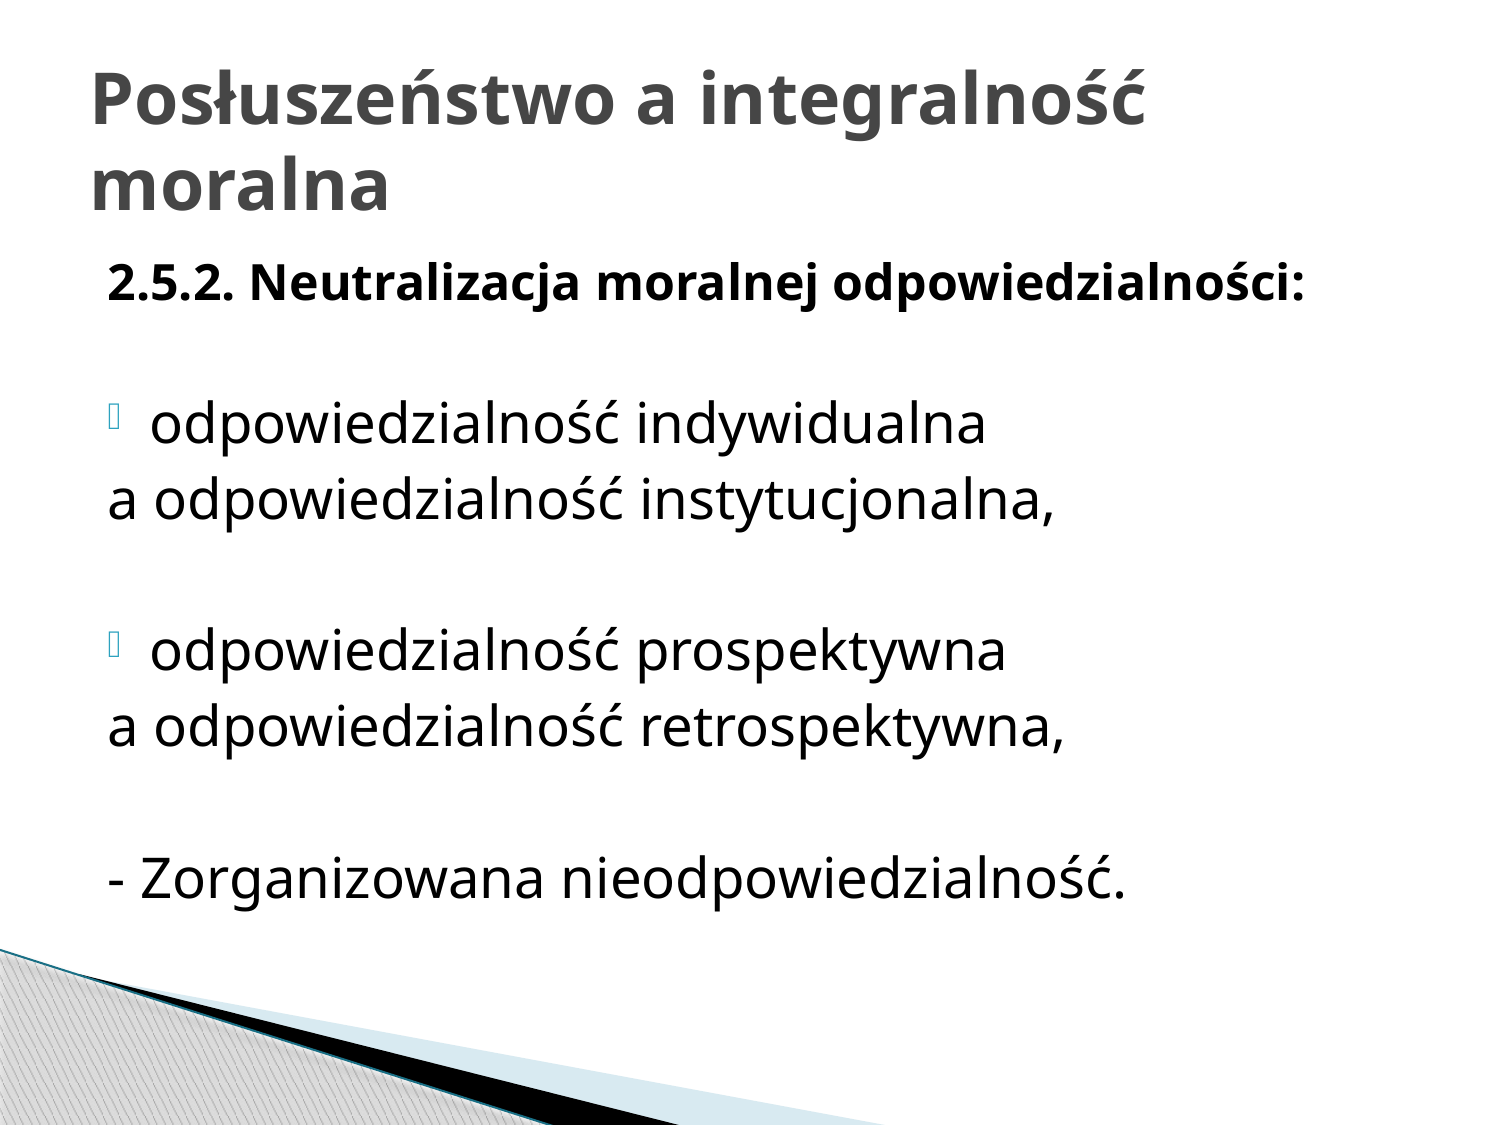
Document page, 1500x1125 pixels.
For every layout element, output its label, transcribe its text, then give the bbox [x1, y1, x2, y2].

title Posłuszeństwo a integralność moralna [75, 45, 1425, 233]
list 2.5.2. Neutralizacja moralnej odpowiedzialności: odpowiedzialność indywidualna a odpowiedzialność instytucjonalna, odpowiedzialność prospektywna a odpowiedzialność retrospektywna, - Zorganizowana nieodpowiedzialność. [75, 243, 1425, 986]
